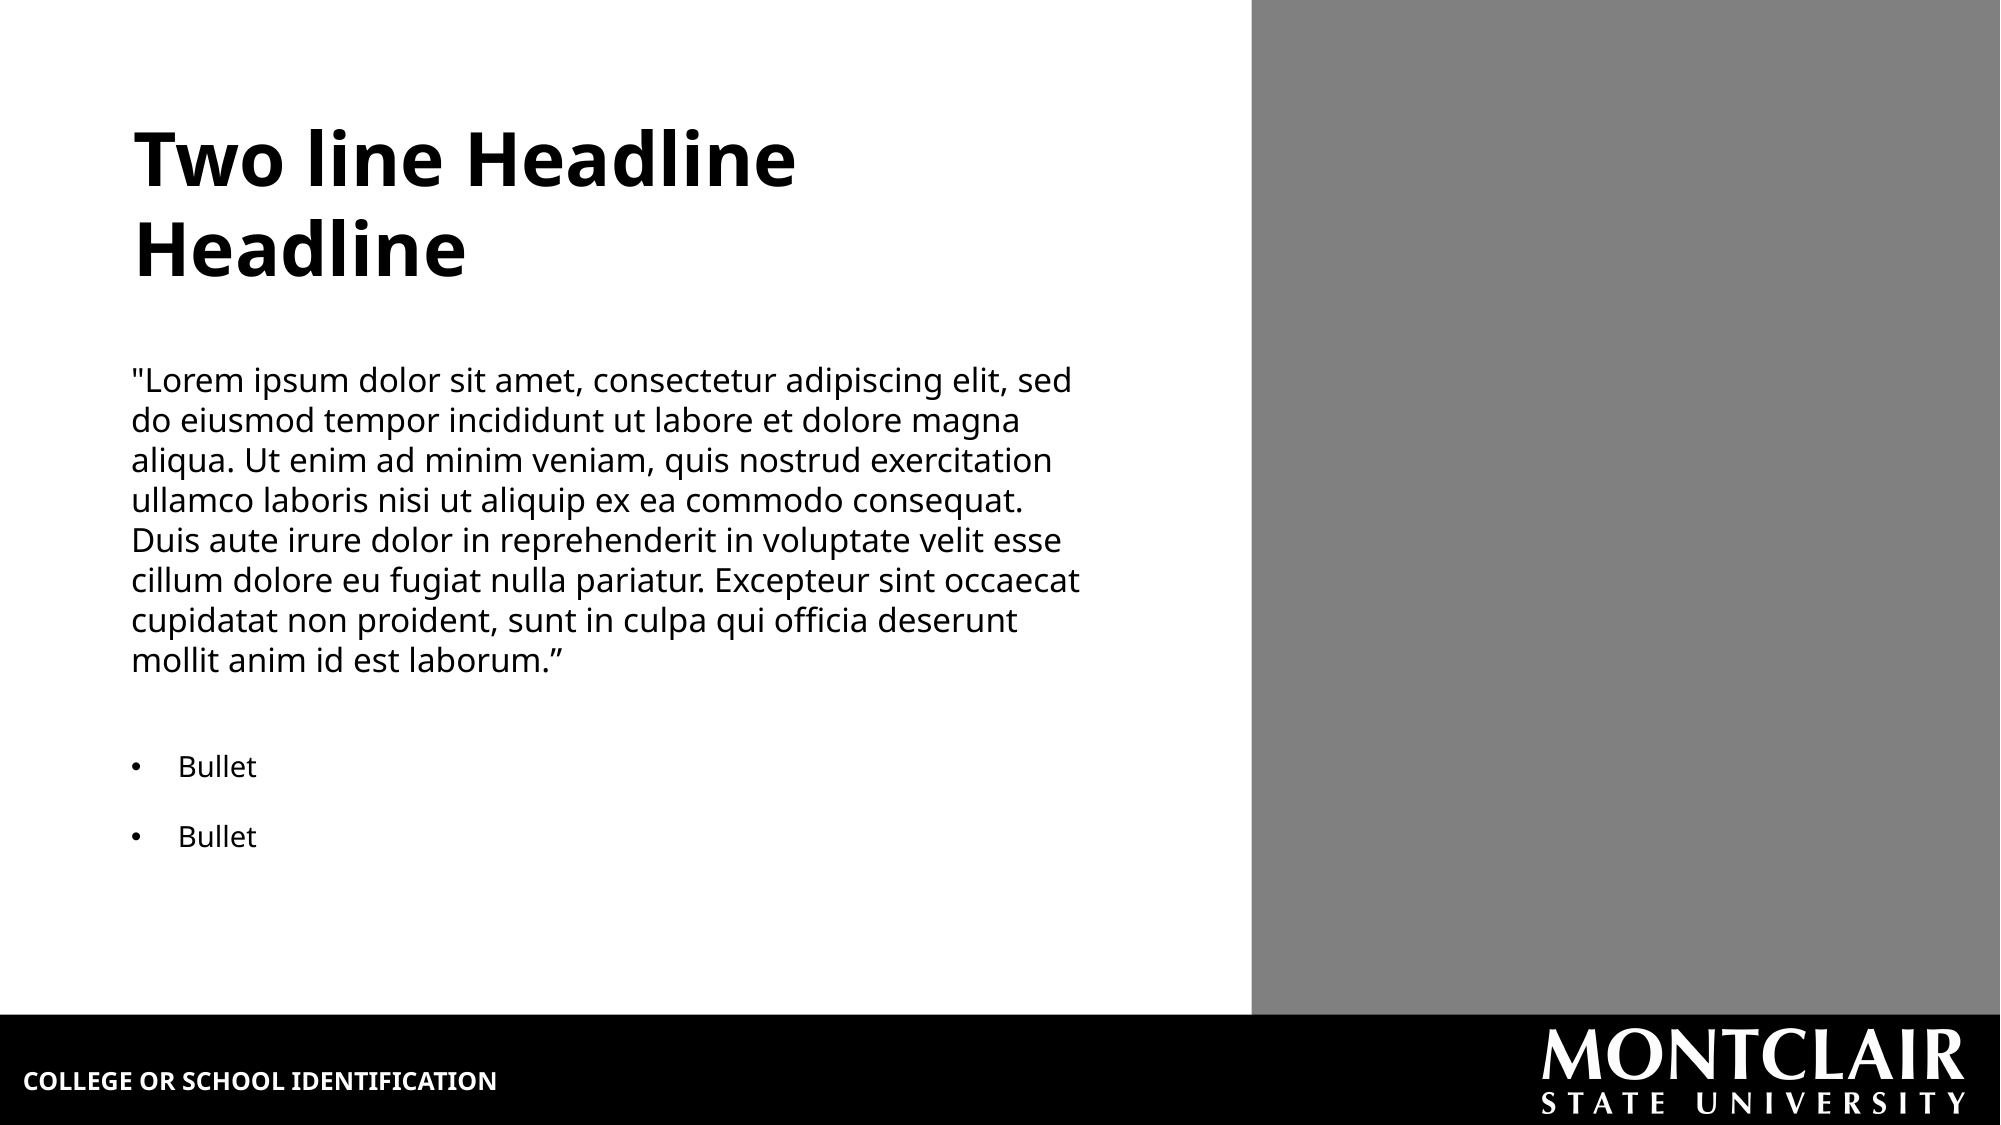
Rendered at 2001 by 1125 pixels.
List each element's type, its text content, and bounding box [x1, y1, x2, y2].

text_box Two line Headline Headline [118, 103, 1096, 299]
text_box COLLEGE OR SCHOOL IDENTIFICATION [8, 1057, 514, 1103]
text_box "Lorem ipsum dolor sit amet, consectetur adipiscing elit, sed do eiusmod tempor incididunt ut labore et dolore magna aliqua. Ut enim ad minim veniam, quis nostrud exercitation ullamco laboris nisi ut aliquip ex ea commodo consequat. Duis aute irure dolor in reprehenderit in voluptate velit esse cillum dolore eu fugiat nulla pariatur. Excepteur sint occaecat cupidatat non proident, sunt in culpa qui officia deserunt mollit anim id est laborum.” Bullet Bullet [116, 351, 1100, 906]
text_box [0, 1014, 2000, 1125]
picture [1542, 1028, 1965, 1114]
text_box [1251, 0, 2000, 1014]
